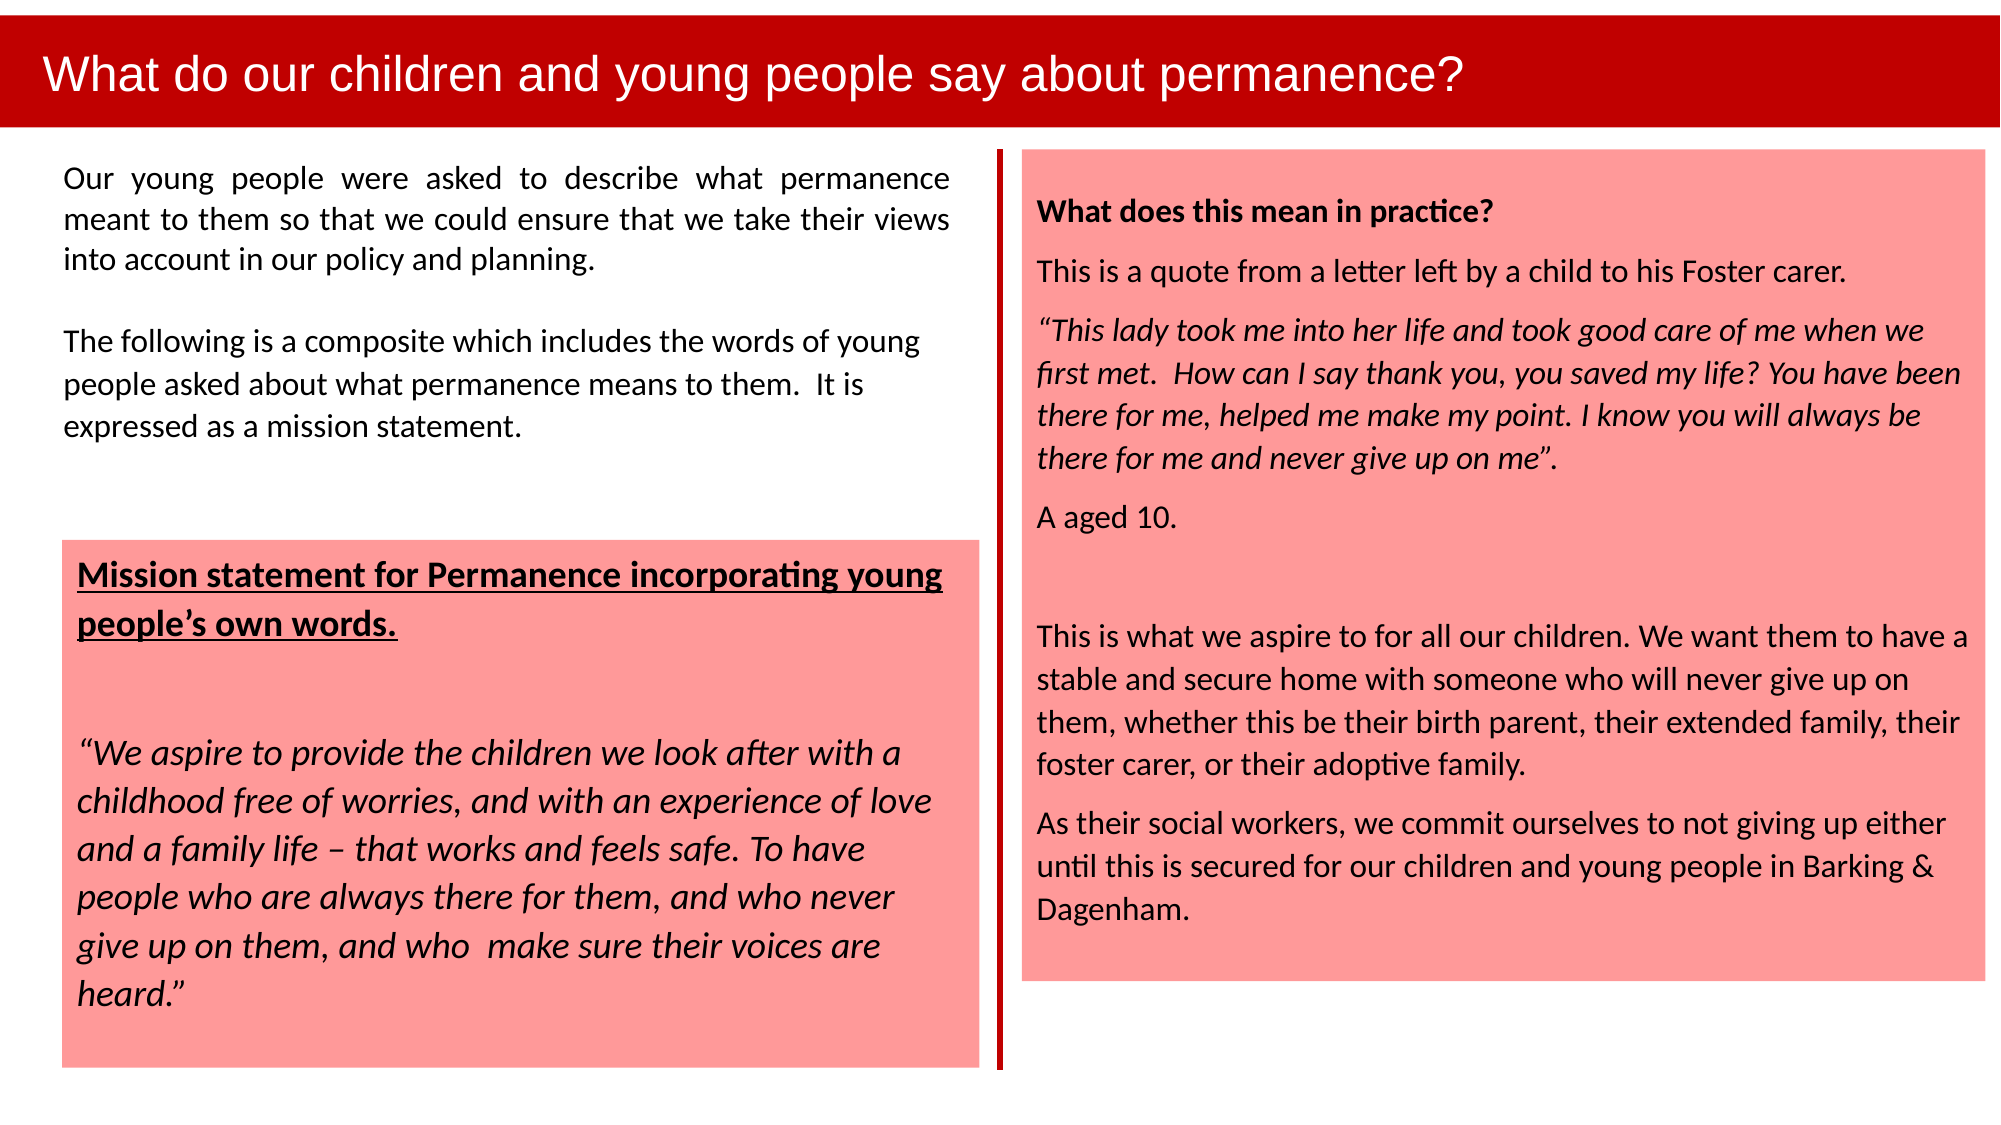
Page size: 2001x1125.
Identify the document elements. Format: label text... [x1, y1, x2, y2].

text_box What does this mean in practice? This is a quote from a letter left by a child to his Foster carer. “This lady took me into her life and took good care of me when we first met. How can I say thank you, you saved my life? You have been there for me, helped me make my point. I know you will always be there for me and never give up on me”. A aged 10. This is what we aspire to for all our children. We want them to have a stable and secure home with someone who will never give up on them, whether this be their birth parent, their extended family, their foster carer, or their adoptive family. As their social workers, we commit ourselves to not giving up either until this is secured for our children and young people in Barking & Dagenham. [1021, 149, 1986, 982]
text_box Our young people were asked to describe what permanence meant to them so that we could ensure that we take their views into account in our policy and planning. The following is a composite which includes the words of young people asked about what permanence means to them. It is expressed as a mission statement. [48, 149, 966, 452]
text_box What do our children and young people say about permanence? [0, 14, 2000, 128]
text_box Mission statement for Permanence incorporating young people’s own words. “We aspire to provide the children we look after with a childhood free of worries, and with an experience of love and a family life – that works and feels safe. To have people who are always there for them, and who never give up on them, and who make sure their voices are heard.” [62, 539, 980, 1068]
